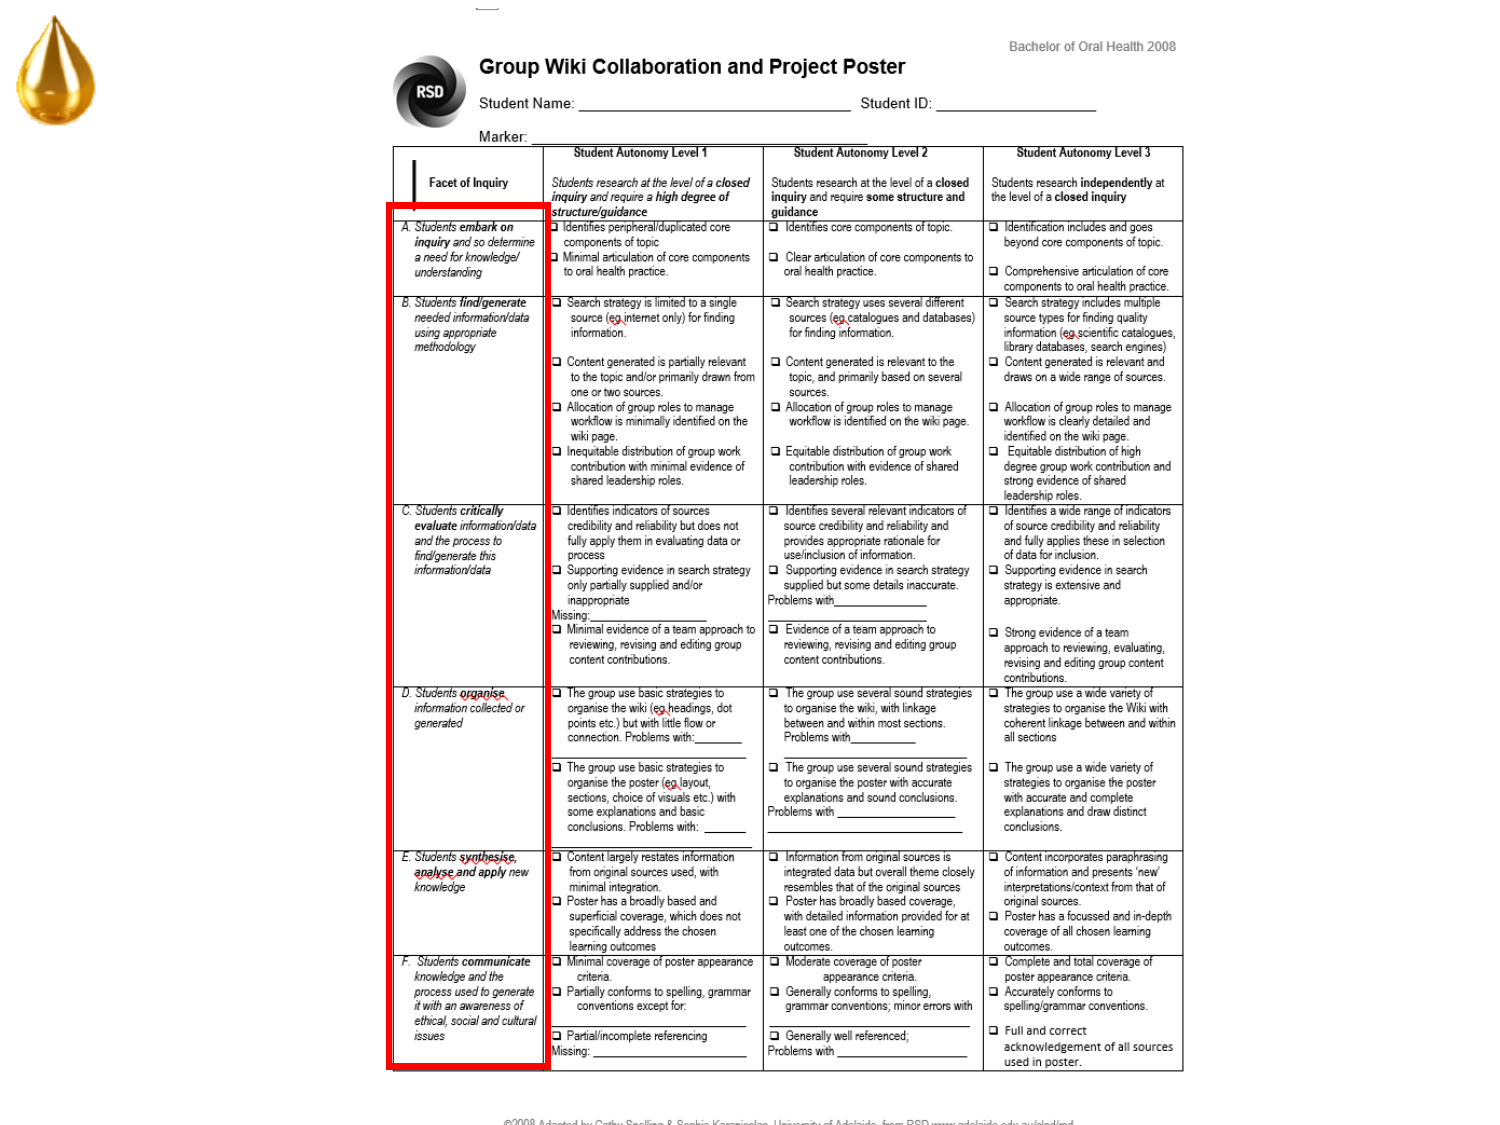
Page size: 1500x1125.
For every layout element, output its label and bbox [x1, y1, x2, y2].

picture [12, 14, 99, 129]
picture [368, 8, 1204, 1125]
